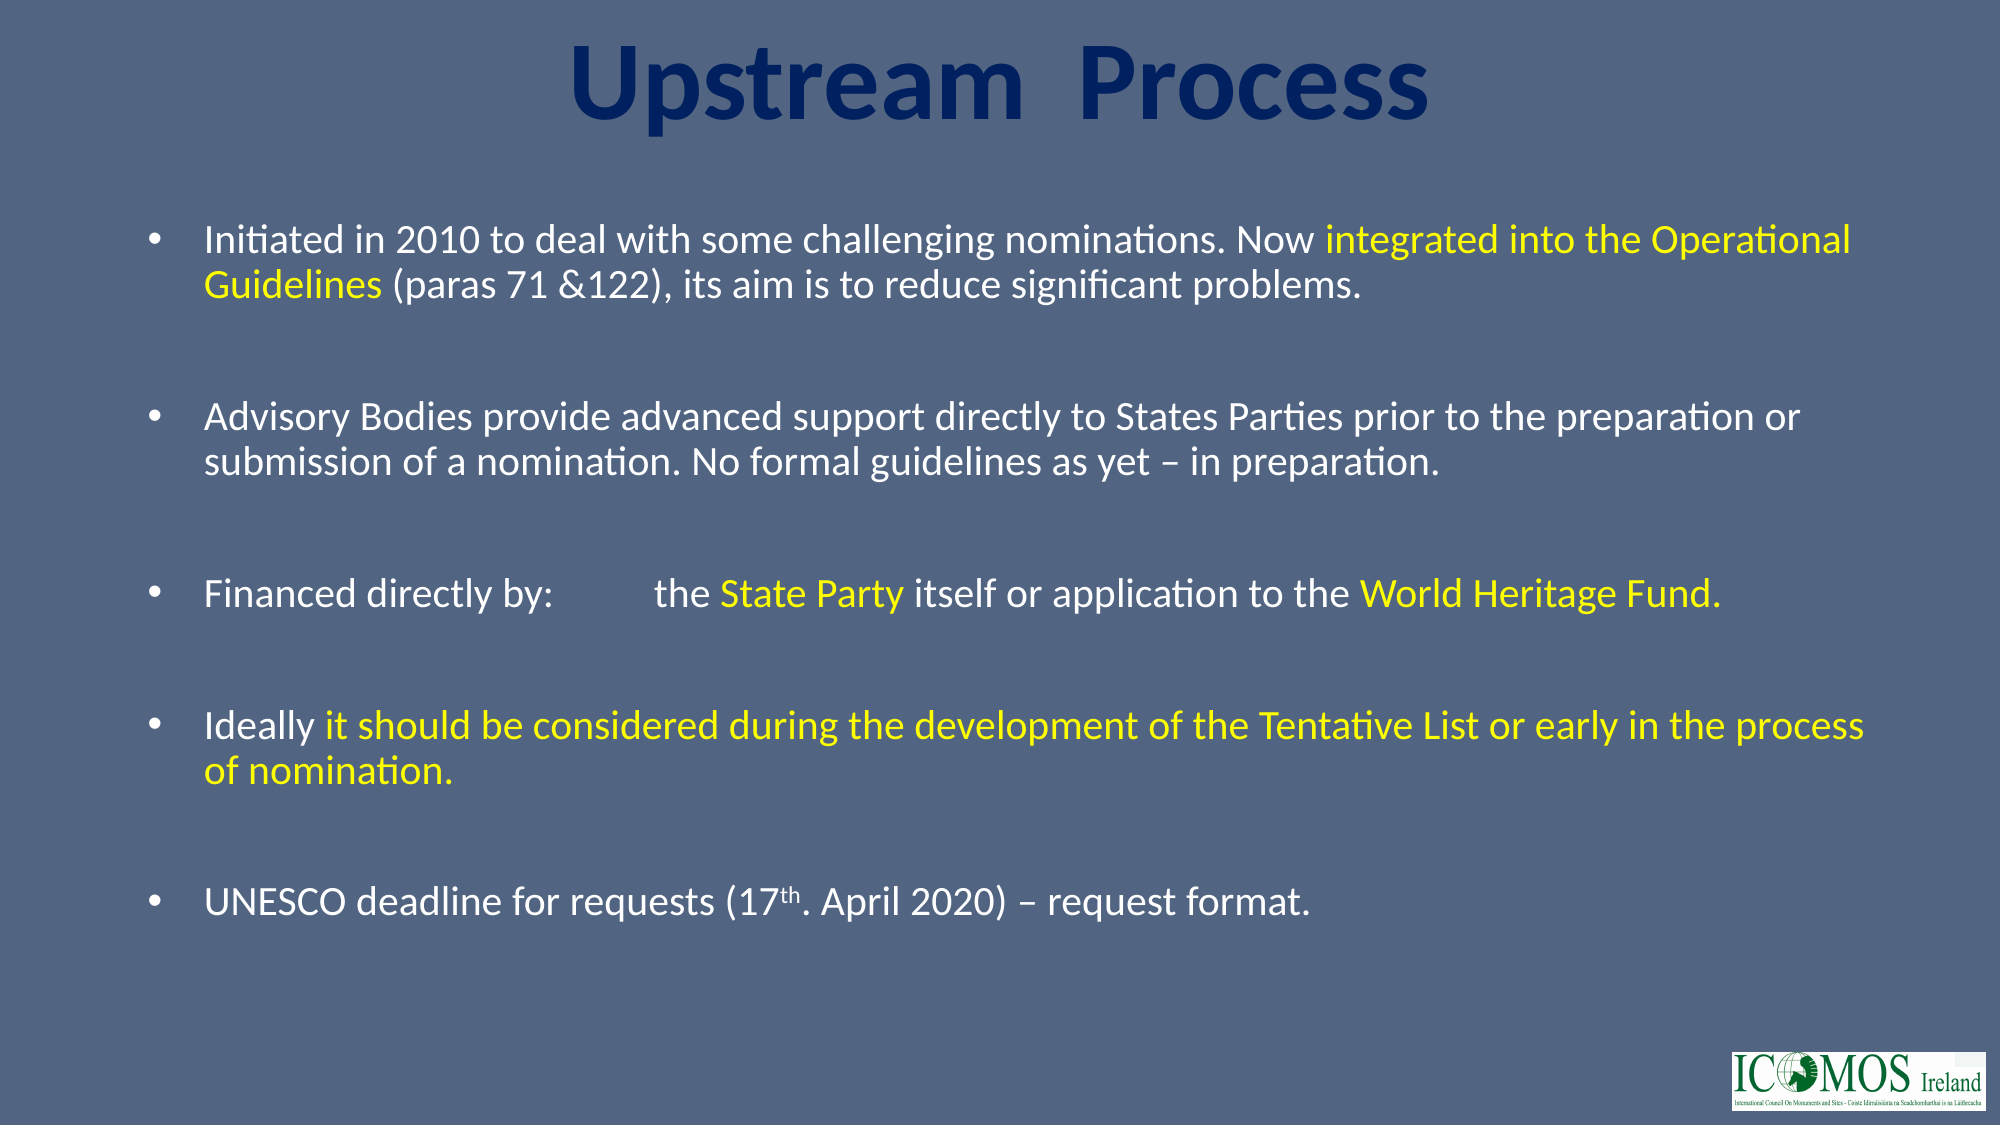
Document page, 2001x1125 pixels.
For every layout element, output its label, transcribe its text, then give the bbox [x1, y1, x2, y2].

subtitle Initiated in 2010 to deal with some challenging nominations. Now integrated into the Operational Guidelines (paras 71 &122), its aim is to reduce significant problems. Advisory Bodies provide advanced support directly to States Parties prior to the preparation or submission of a nomination. No formal guidelines as yet – in preparation. Financed directly by: the State Party itself or application to the World Heritage Fund. Ideally it should be considered during the development of the Tentative List or early in the process of nomination. UNESCO deadline for requests (17th. April 2020) – request format. [132, 210, 1884, 973]
picture [1732, 1052, 1986, 1111]
title Upstream Process [249, 11, 1750, 152]
